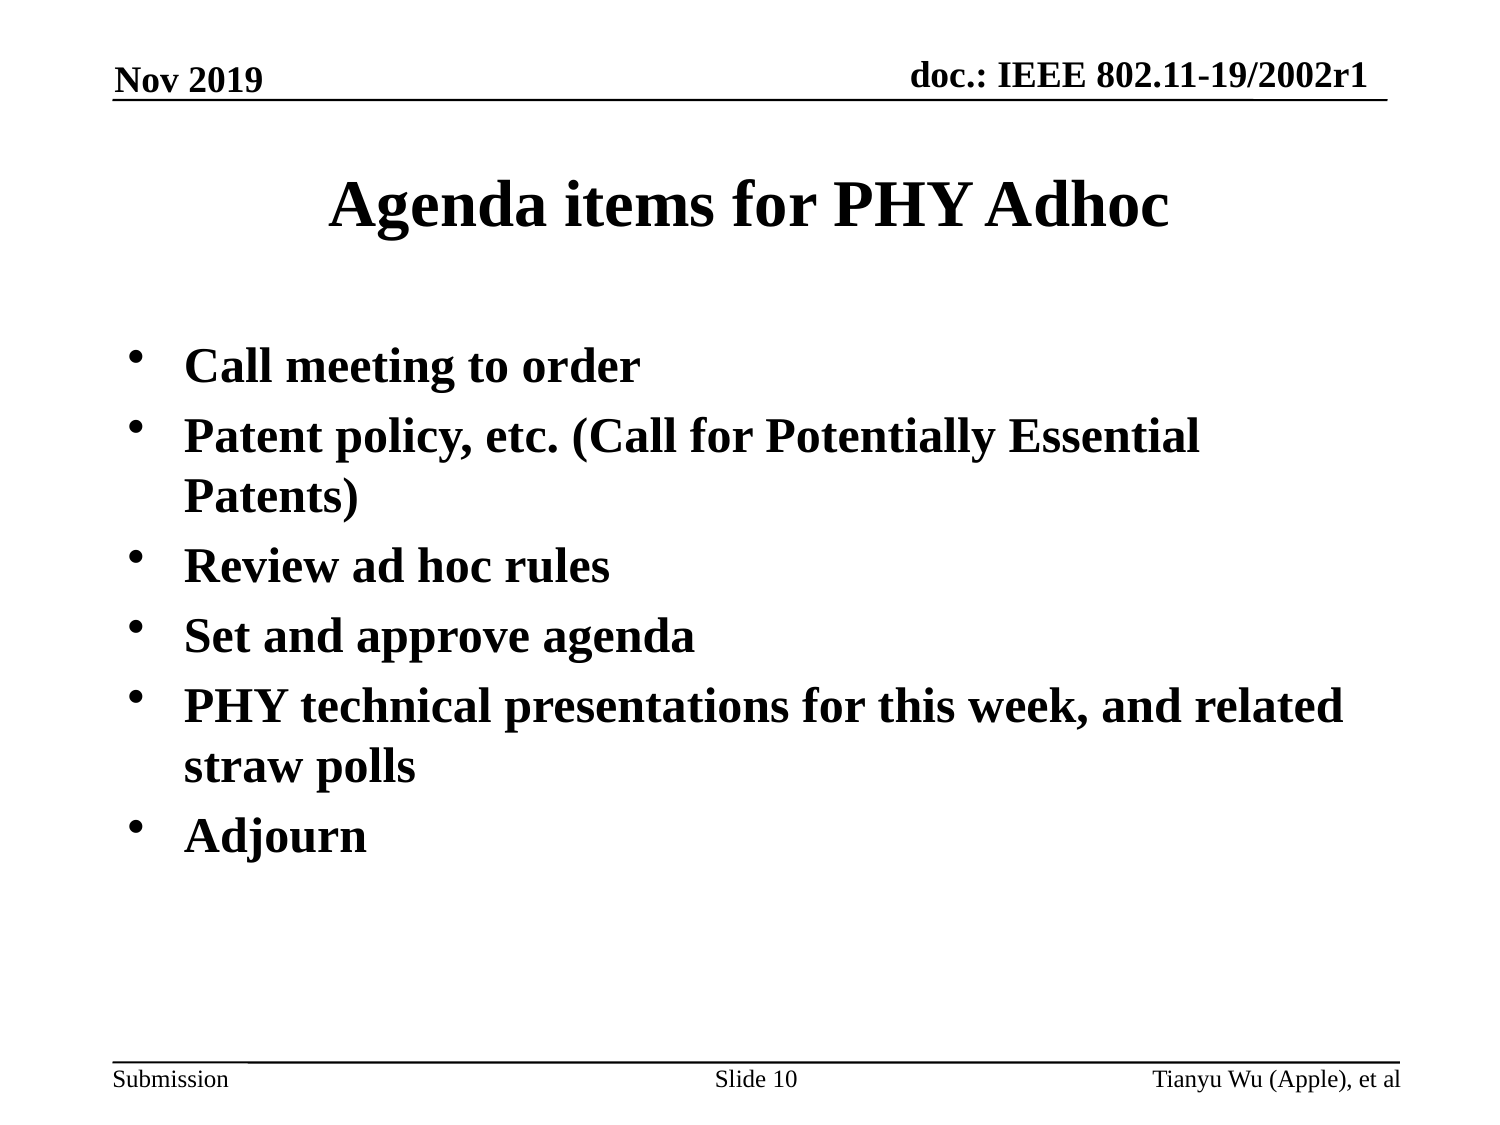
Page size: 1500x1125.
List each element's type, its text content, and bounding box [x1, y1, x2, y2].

slide_number Slide 10 [712, 1061, 800, 1093]
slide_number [114, 54, 265, 101]
list Call meeting to order Patent policy, etc. (Call for Potentially Essential Patents) Review ad hoc rules Set and approve agenda PHY technical presentations for this week, and related straw polls Adjourn [112, 324, 1388, 1000]
footer Tianyu Wu (Apple), et al [1148, 1061, 1402, 1093]
title Agenda items for PHY Adhoc [112, 112, 1388, 288]
